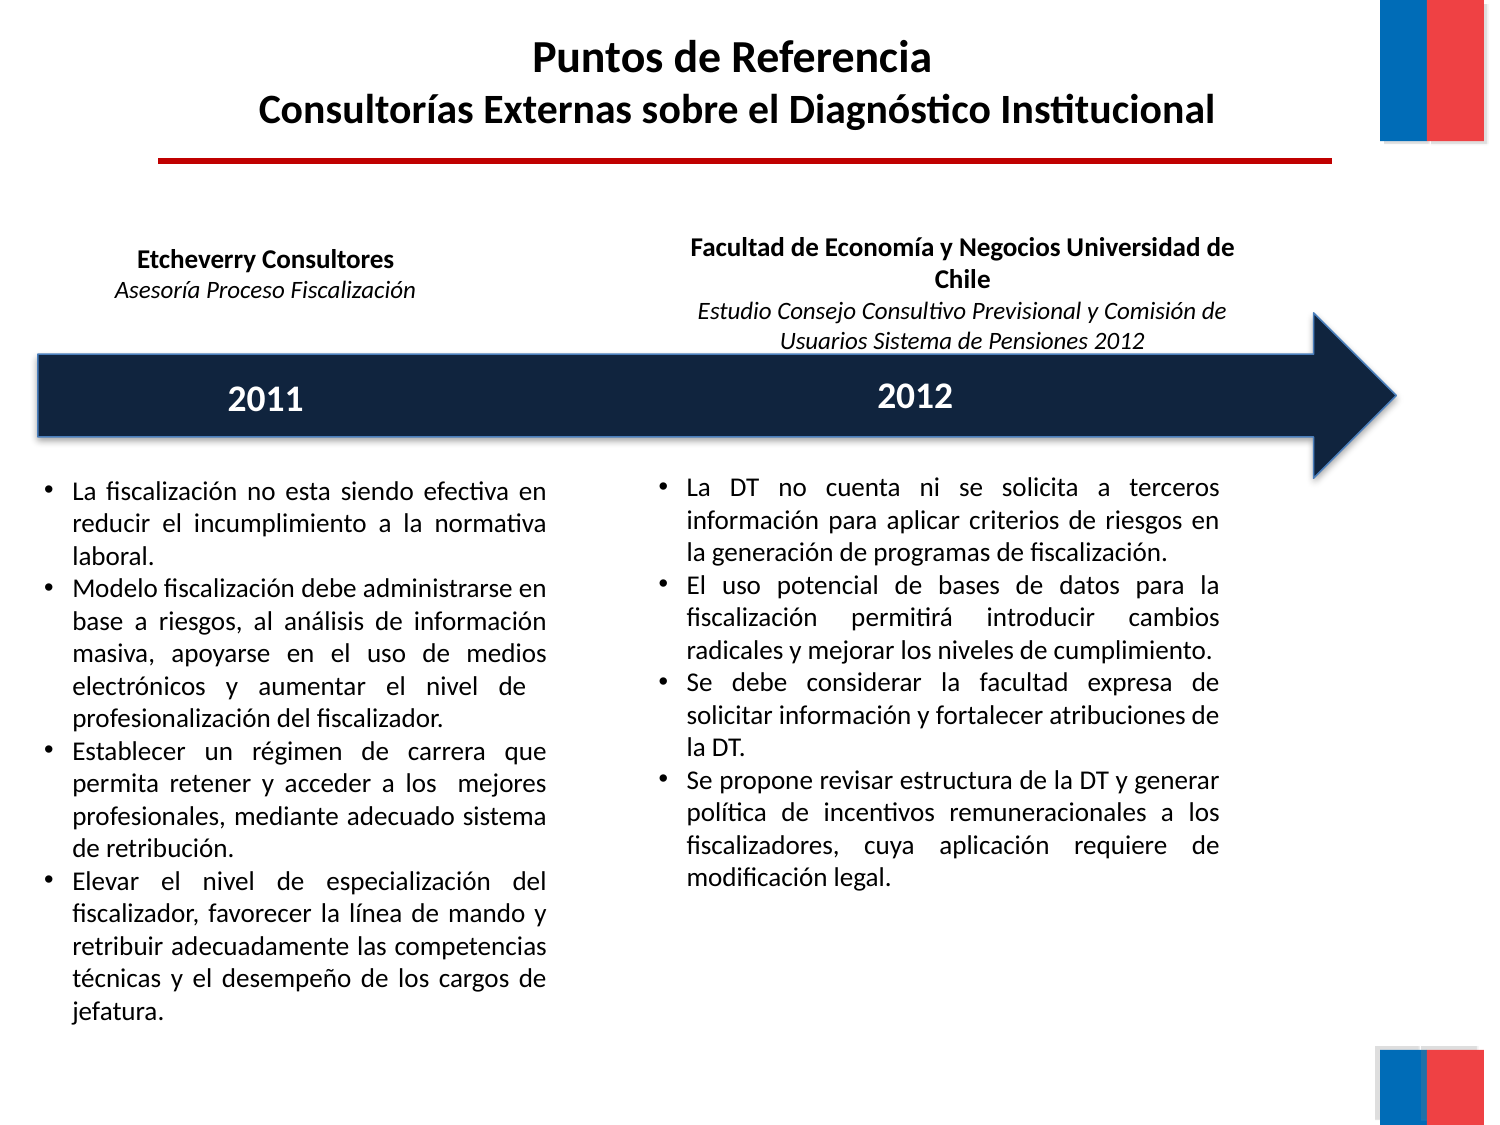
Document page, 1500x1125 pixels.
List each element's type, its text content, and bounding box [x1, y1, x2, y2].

text_box 2011 [194, 366, 337, 427]
text_box Facultad de Economía y Negocios Universidad de Chile Estudio Consejo Consultivo Previsional y Comisión de Usuarios Sistema de Pensiones 2012 [655, 221, 1270, 362]
text_box La fiscalización no esta siendo efectiva en reducir el incumplimiento a la normativa laboral. Modelo fiscalización debe administrarse en base a riesgos, al análisis de información masiva, apoyarse en el uso de medios electrónicos y aumentar el nivel de profesionalización del fiscalizador. Establecer un régimen de carrera que permita retener y acceder a los mejores profesionales, mediante adecuado sistema de retribución. Elevar el nivel de especialización del fiscalizador, favorecer la línea de mando y retribuir adecuadamente las competencias técnicas y el desempeño de los cargos de jefatura. [29, 465, 562, 1033]
text_box Etcheverry Consultores Asesoría Proceso Fiscalización [88, 233, 443, 342]
text_box La DT no cuenta ni se solicita a terceros información para aplicar criterios de riesgos en la generación de programas de fiscalización. El uso potencial de bases de datos para la fiscalización permitirá introducir cambios radicales y mejorar los niveles de cumplimiento. Se debe considerar la facultad expresa de solicitar información y fortalecer atribuciones de la DT. Se propone revisar estructura de la DT y generar política de incentivos remuneracionales a los fiscalizadores, cuya aplicación requiere de modificación legal. [643, 462, 1235, 932]
text_box 2012 [844, 363, 987, 423]
text_box Puntos de Referencia Consultorías Externas sobre el Diagnóstico Institucional [199, 19, 1275, 140]
text_box [37, 312, 1397, 479]
